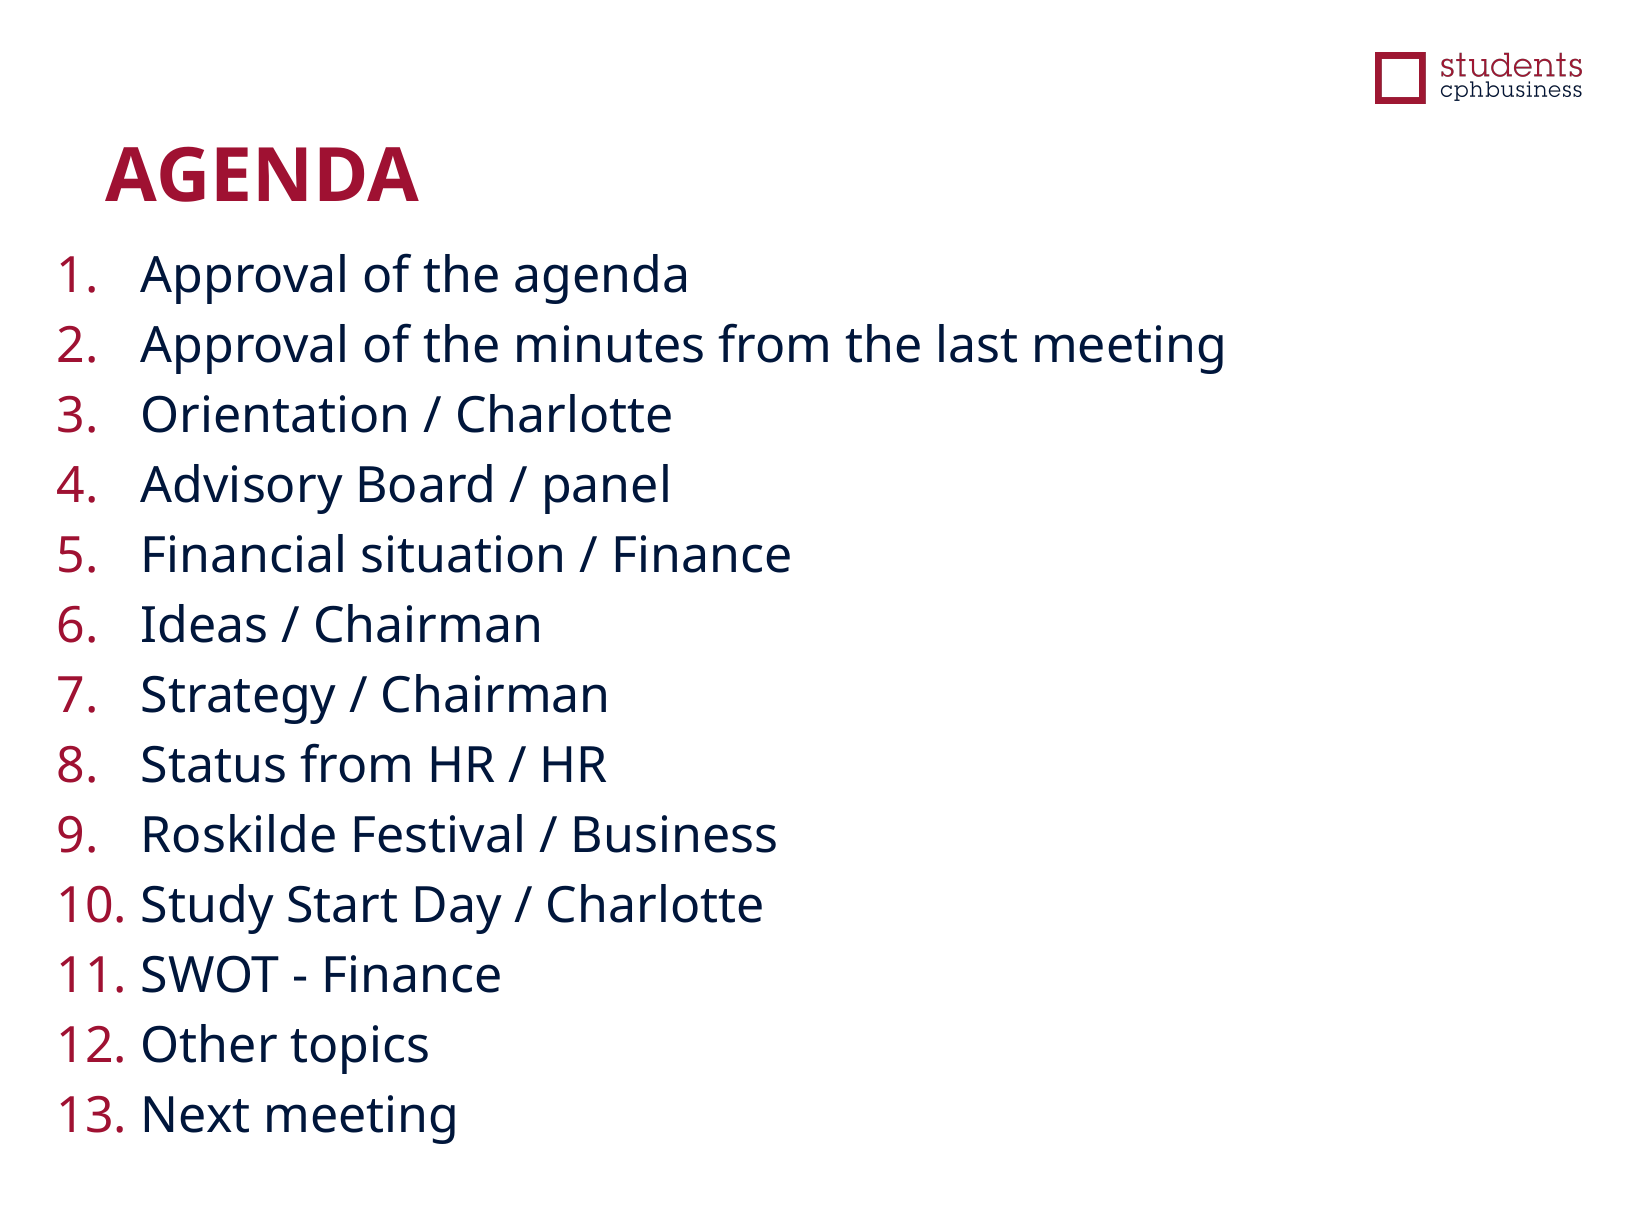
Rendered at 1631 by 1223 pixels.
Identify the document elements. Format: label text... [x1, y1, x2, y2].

list AGENDA [91, 119, 1533, 235]
list Approval of the agenda Approval of the minutes from the last meeting Orientation / Charlotte Advisory Board / panel Financial situation / Finance Ideas / Chairman Strategy / Chairman Status from HR / HR Roskilde Festival / Business Study Start Day / Charlotte SWOT - Finance Other topics Next meeting [41, 235, 1613, 1136]
picture [1375, 52, 1582, 104]
